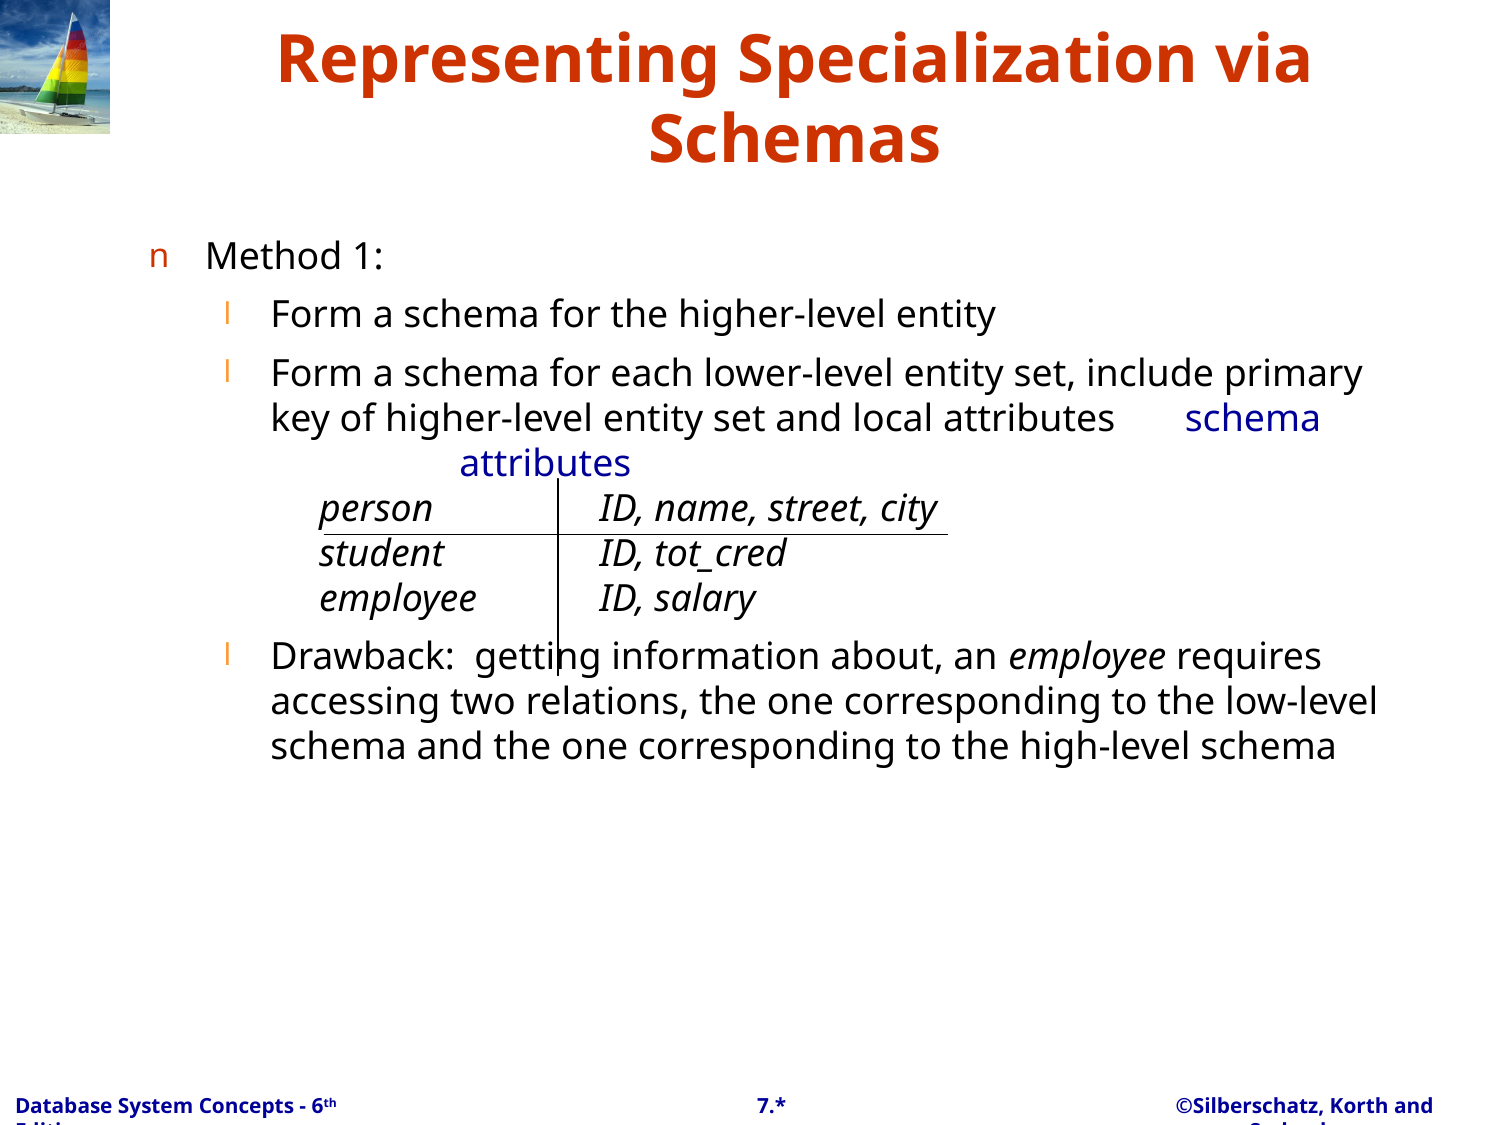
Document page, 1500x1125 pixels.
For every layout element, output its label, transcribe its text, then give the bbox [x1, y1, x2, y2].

picture [0, 0, 110, 134]
list Method 1: Form a schema for the higher-level entity Form a schema for each lower-level entity set, include primary key of higher-level entity set and local attributes schema attributes person ID, name, street, city student ID, tot_cred employee ID, salary Drawback: getting information about, an employee requires accessing two relations, the one corresponding to the low-level schema and the one corresponding to the high-level schema [133, 224, 1419, 964]
title Representing Specialization via Schemas [132, 83, 1458, 184]
